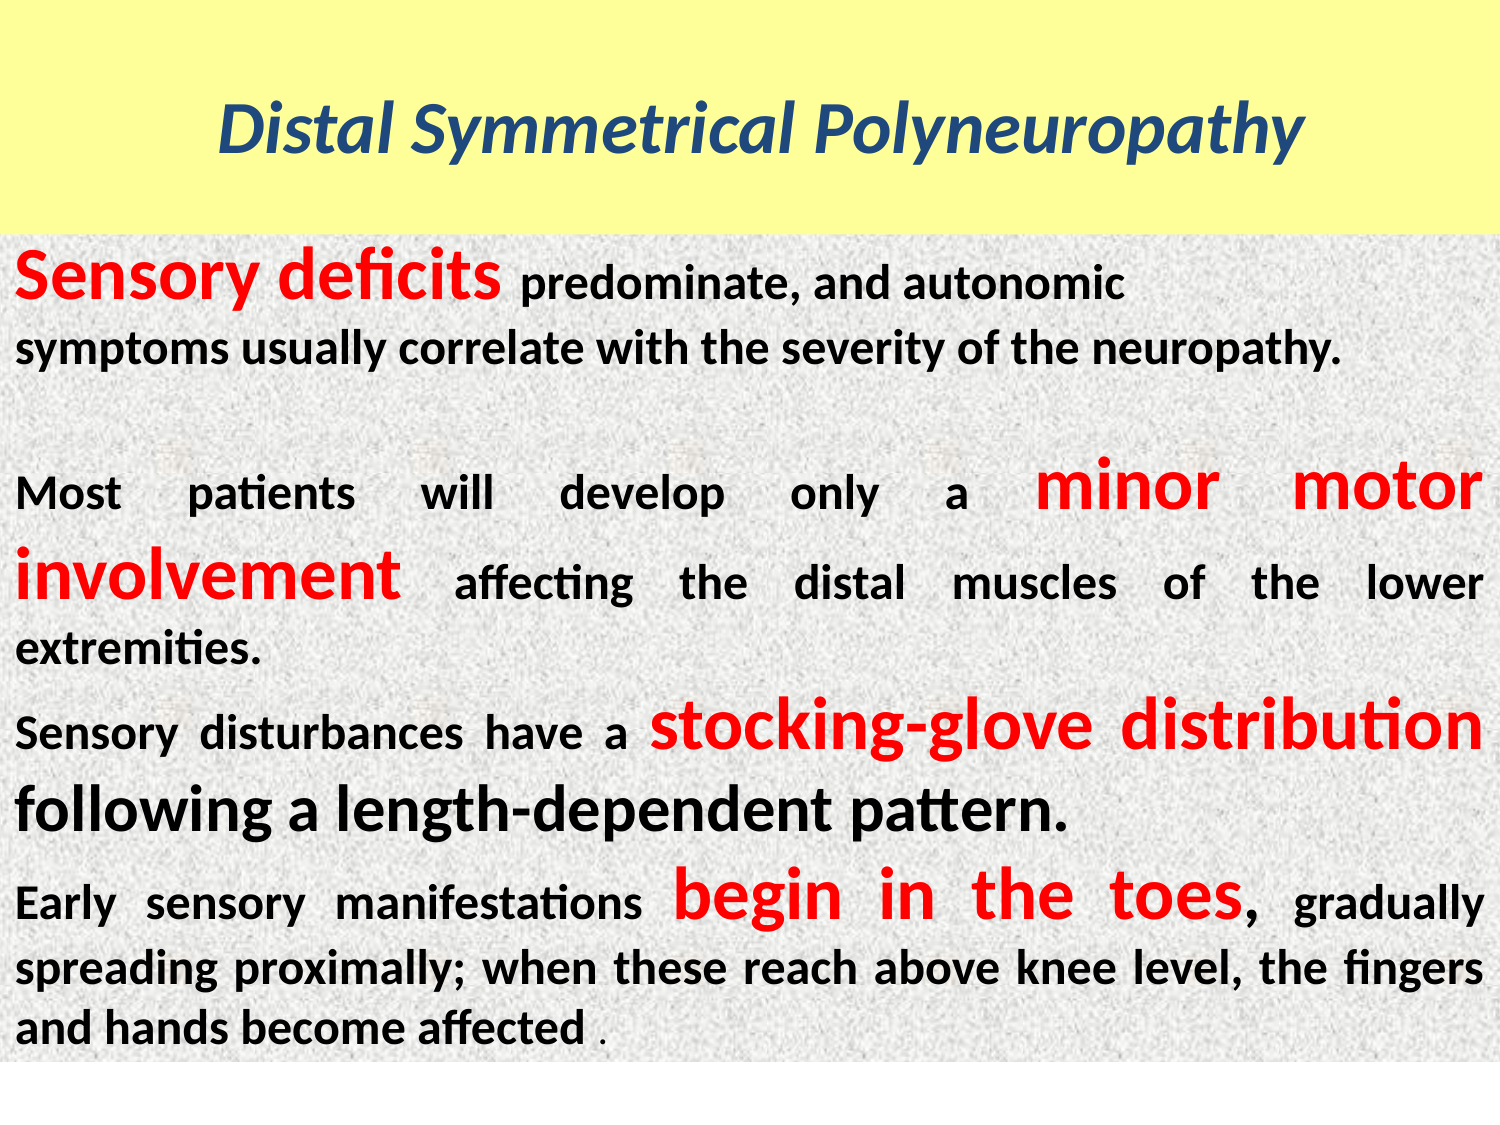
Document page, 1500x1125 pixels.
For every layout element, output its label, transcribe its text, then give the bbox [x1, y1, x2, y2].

text_box Distal Symmetrical Polyneuropathy [0, 0, 1500, 235]
text_box Sensory deficits predominate, and autonomic symptoms usually correlate with the severity of the neuropathy. Most patients will develop only a minor motor involvement affecting the distal muscles of the lower extremities. Sensory disturbances have a stocking-glove distribution following a length-dependent pattern. Early sensory manifestations begin in the toes, gradually spreading proximally; when these reach above knee level, the fingers and hands become affected . [0, 235, 1500, 1062]
